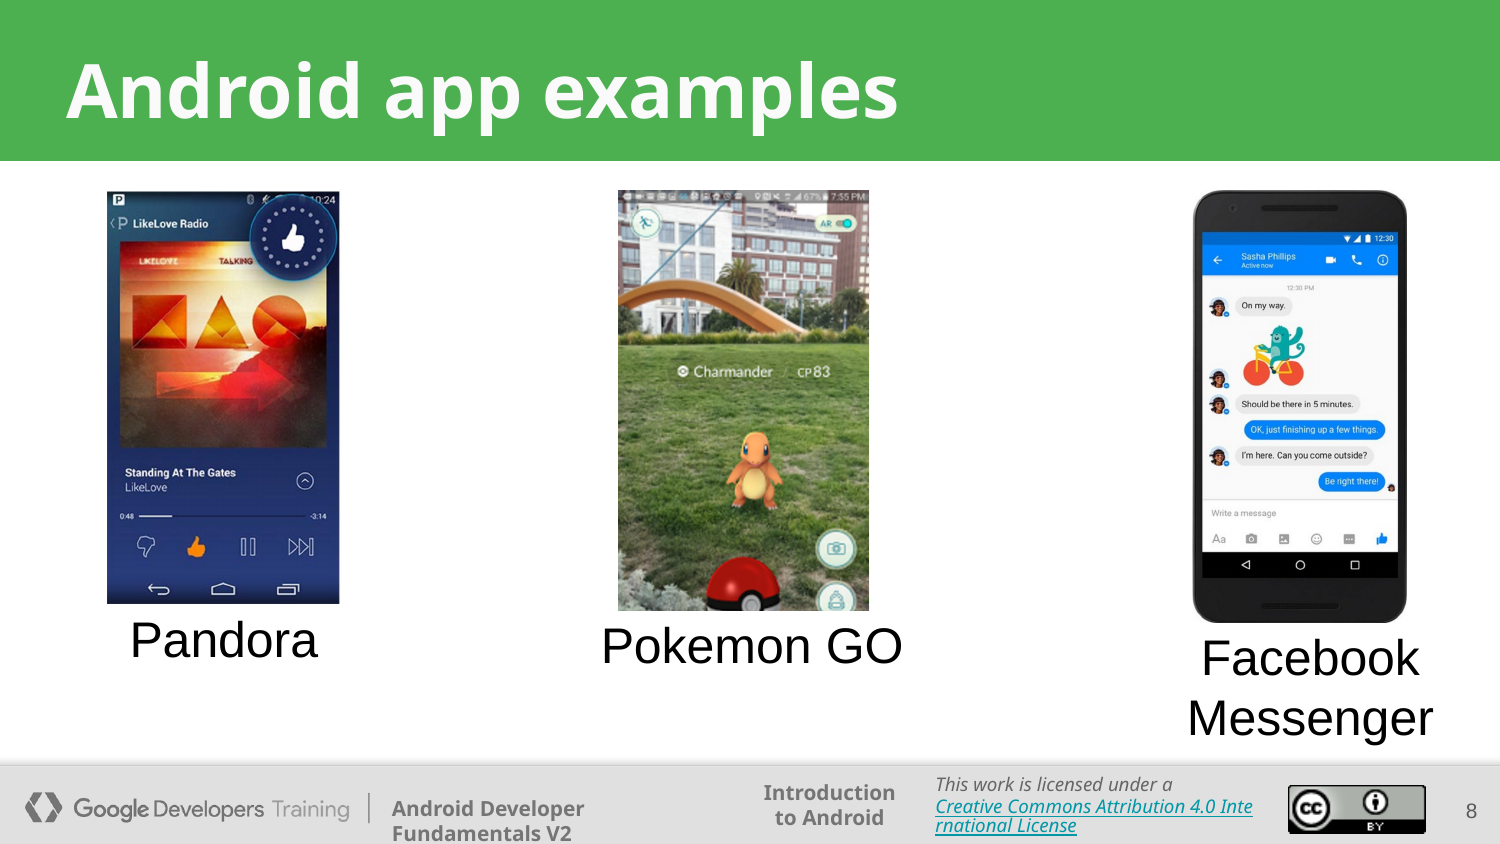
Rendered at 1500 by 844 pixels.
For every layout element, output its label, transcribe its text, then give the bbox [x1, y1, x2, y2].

title Android app examples [51, 28, 1449, 122]
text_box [584, 190, 921, 672]
picture [0, 161, 1500, 844]
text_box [1147, 190, 1474, 705]
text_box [91, 190, 357, 666]
slide_number 8 [1402, 777, 1493, 842]
